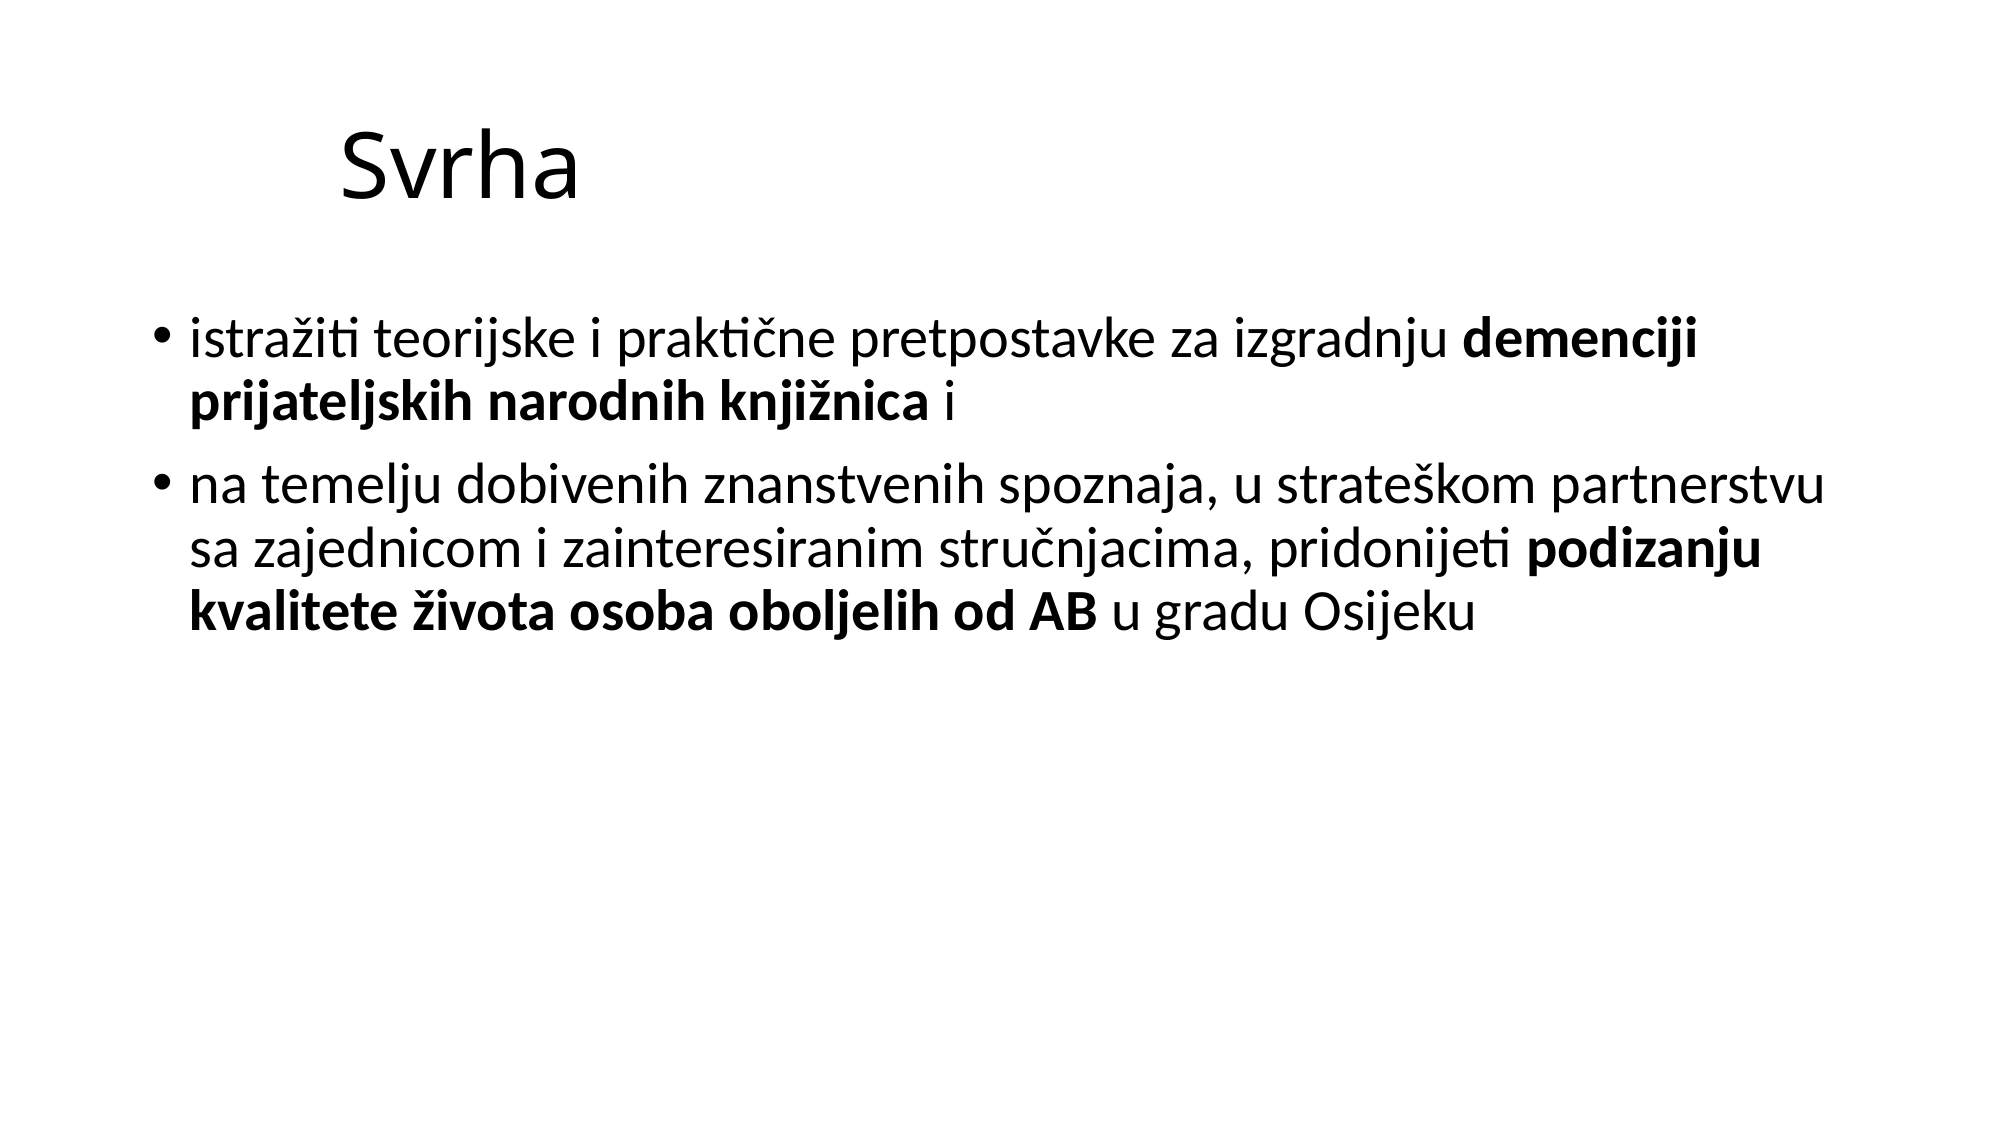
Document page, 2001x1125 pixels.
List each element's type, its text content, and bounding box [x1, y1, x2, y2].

title Svrha [324, 75, 1675, 263]
list istražiti teorijske i praktične pretpostavke za izgradnju demenciji prijateljskih narodnih knjižnica i na temelju dobivenih znanstvenih spoznaja, u strateškom partnerstvu sa zajednicom i zainteresiranim stručnjacima, pridonijeti podizanju kvalitete života osoba oboljelih od AB u gradu Osijeku [137, 299, 1863, 1014]
